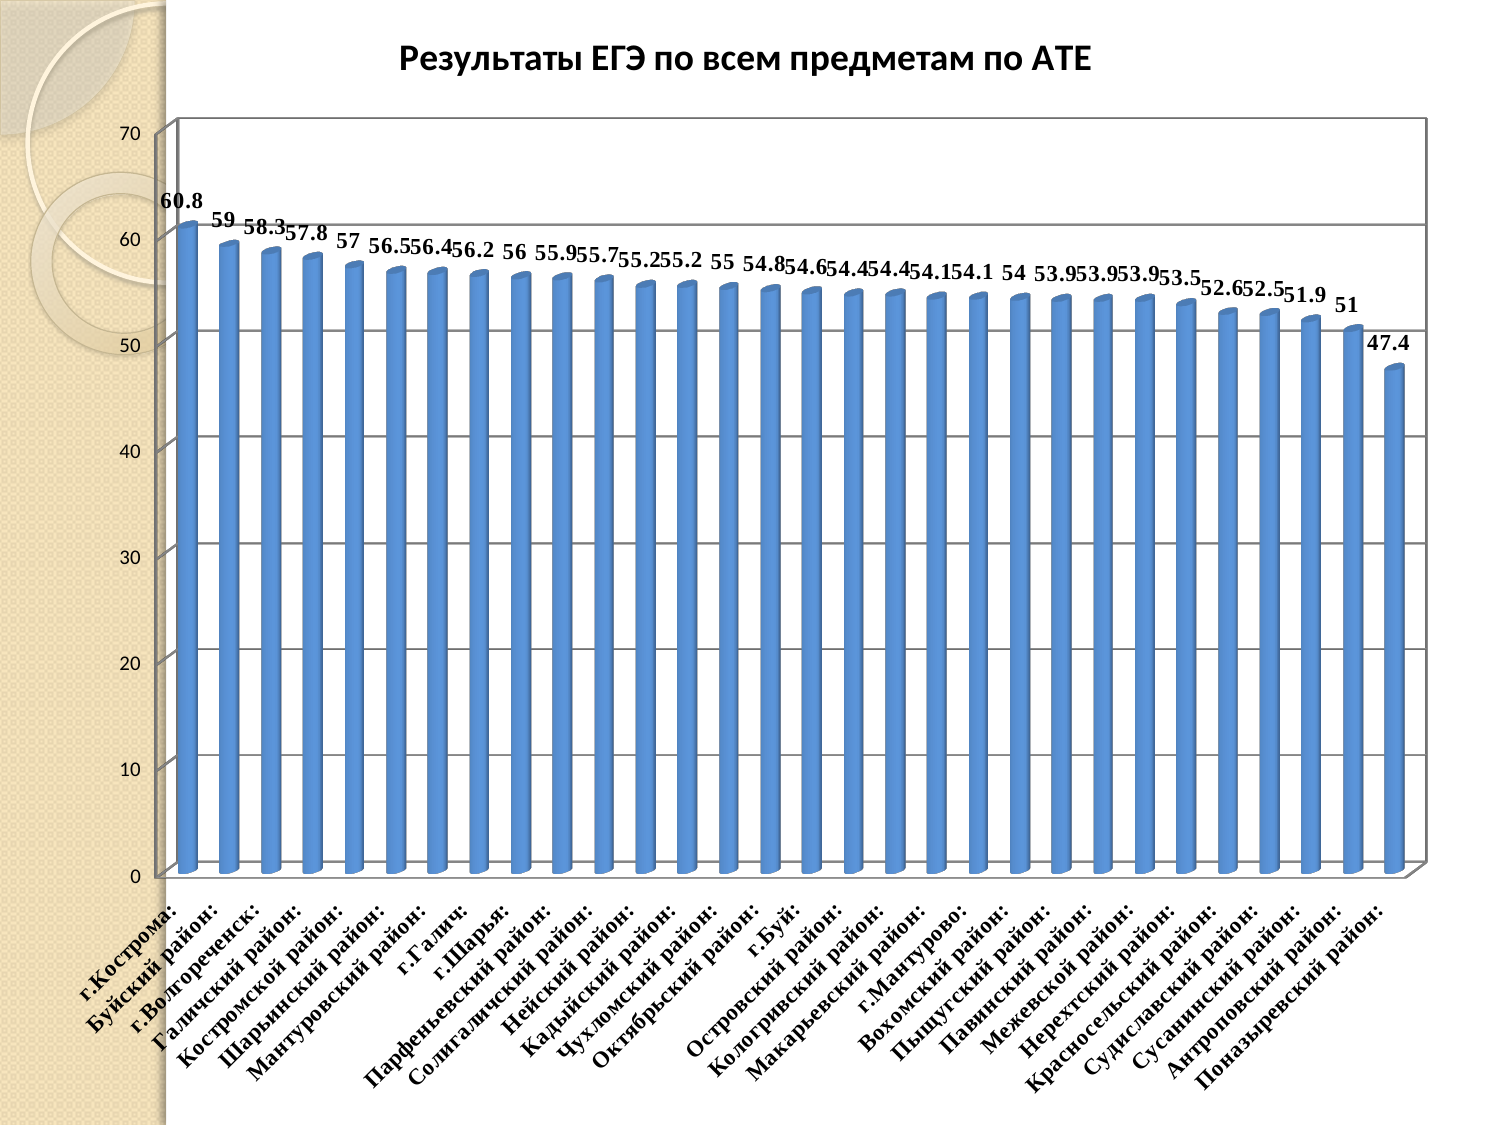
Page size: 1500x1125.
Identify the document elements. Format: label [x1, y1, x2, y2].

chart [43, 0, 1457, 1125]
